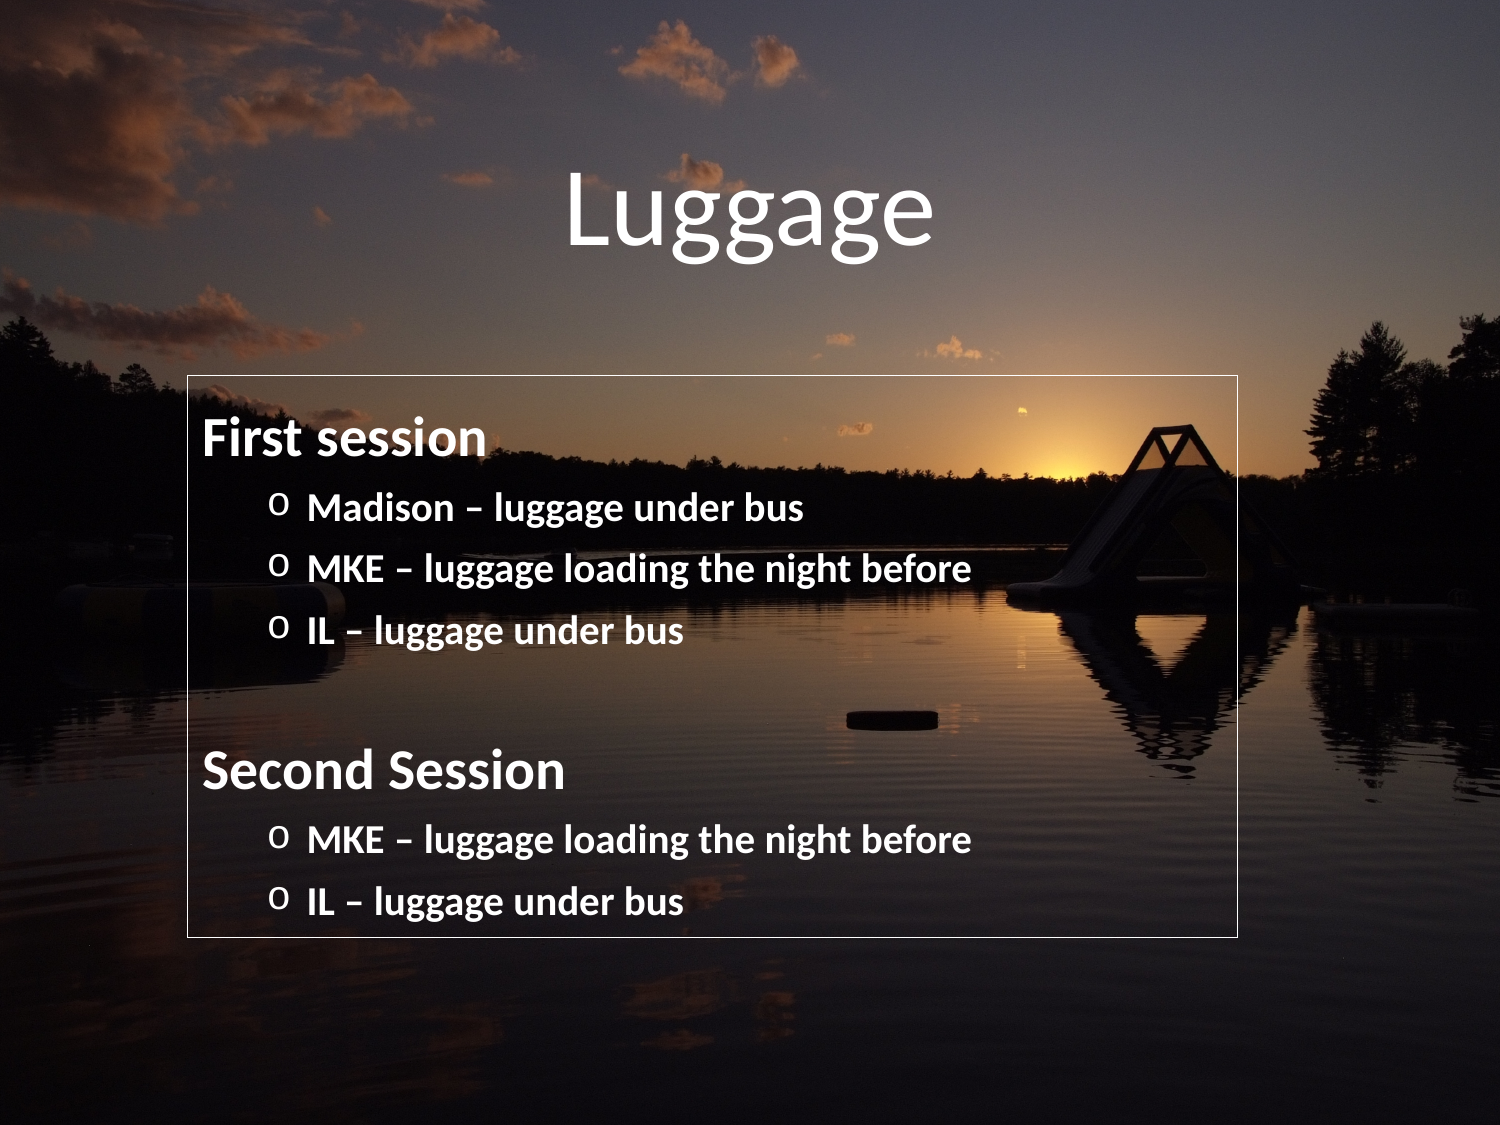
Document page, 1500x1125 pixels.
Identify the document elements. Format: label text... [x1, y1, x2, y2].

picture [0, 0, 1500, 1125]
subtitle First session Madison – luggage under bus MKE – luggage loading the night before IL – luggage under bus Second Session MKE – luggage loading the night before IL – luggage under bus [187, 375, 1238, 938]
title Luggage [112, 79, 1388, 321]
